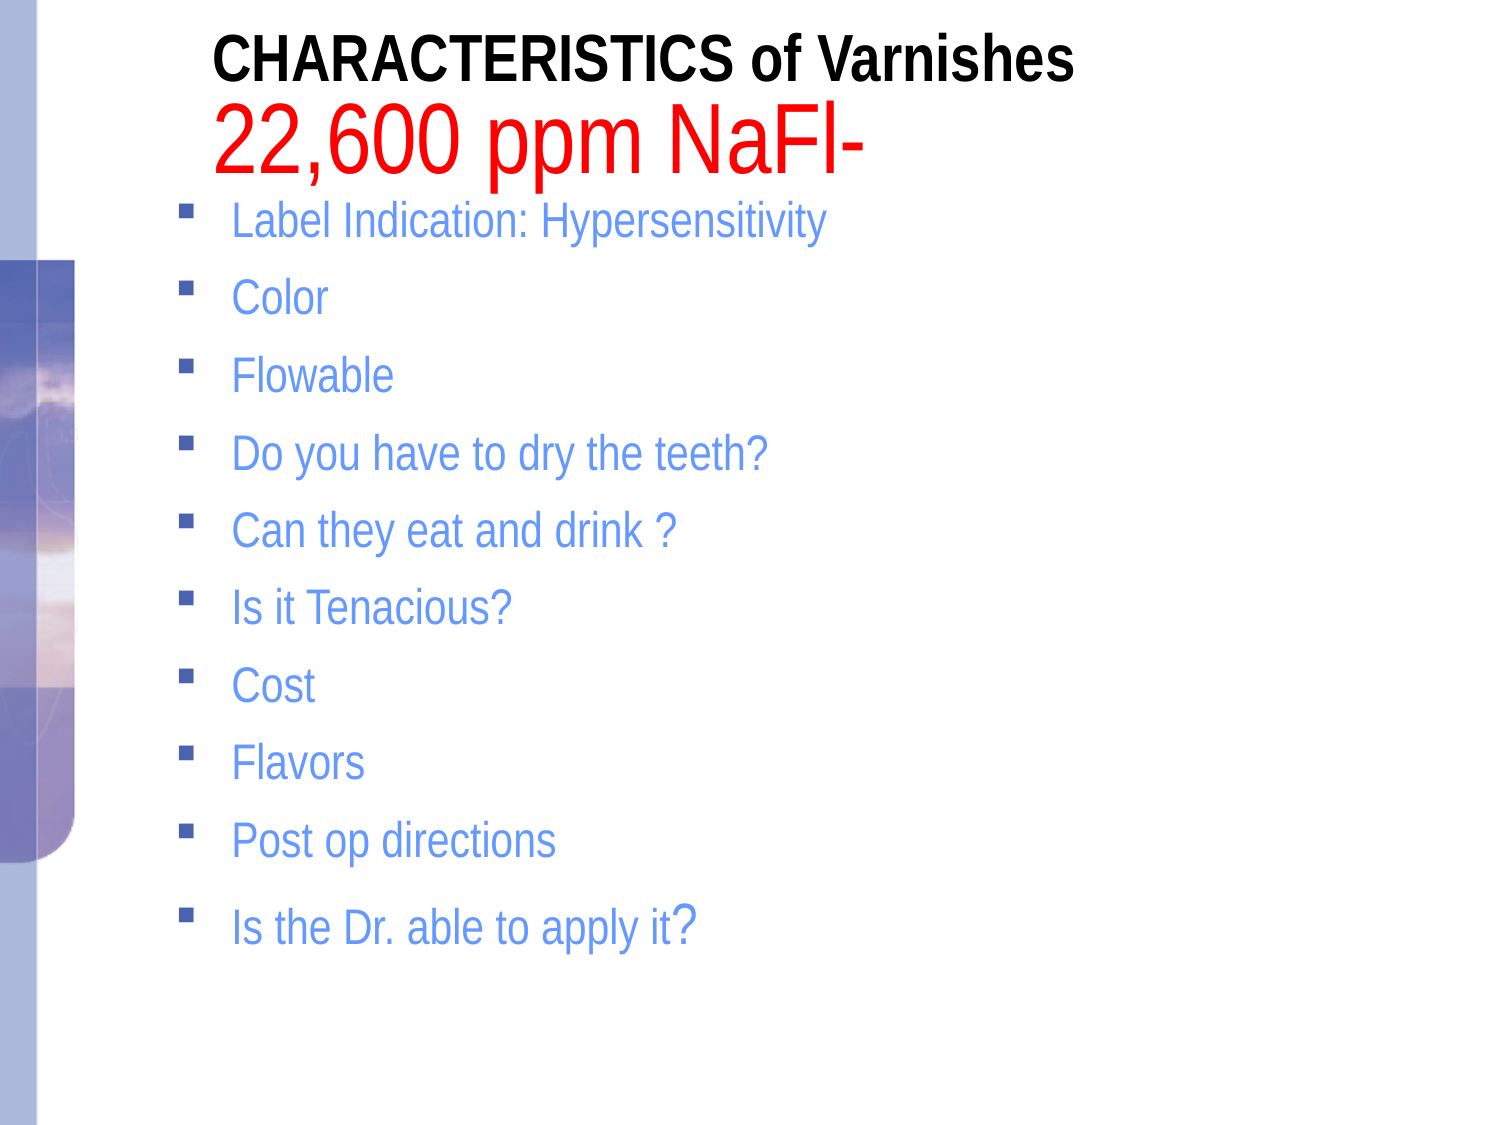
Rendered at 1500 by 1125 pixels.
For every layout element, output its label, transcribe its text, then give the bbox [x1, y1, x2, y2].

picture [0, 0, 78, 1125]
list Label Indication: Hypersensitivity Color Flowable Do you have to dry the teeth? Can they eat and drink ? Is it Tenacious? Cost Flavors Post op directions Is the Dr. able to apply it? [174, 187, 1359, 1125]
title CHARACTERISTICS of Varnishes 22,600 ppm NaFl- [212, 0, 1500, 146]
